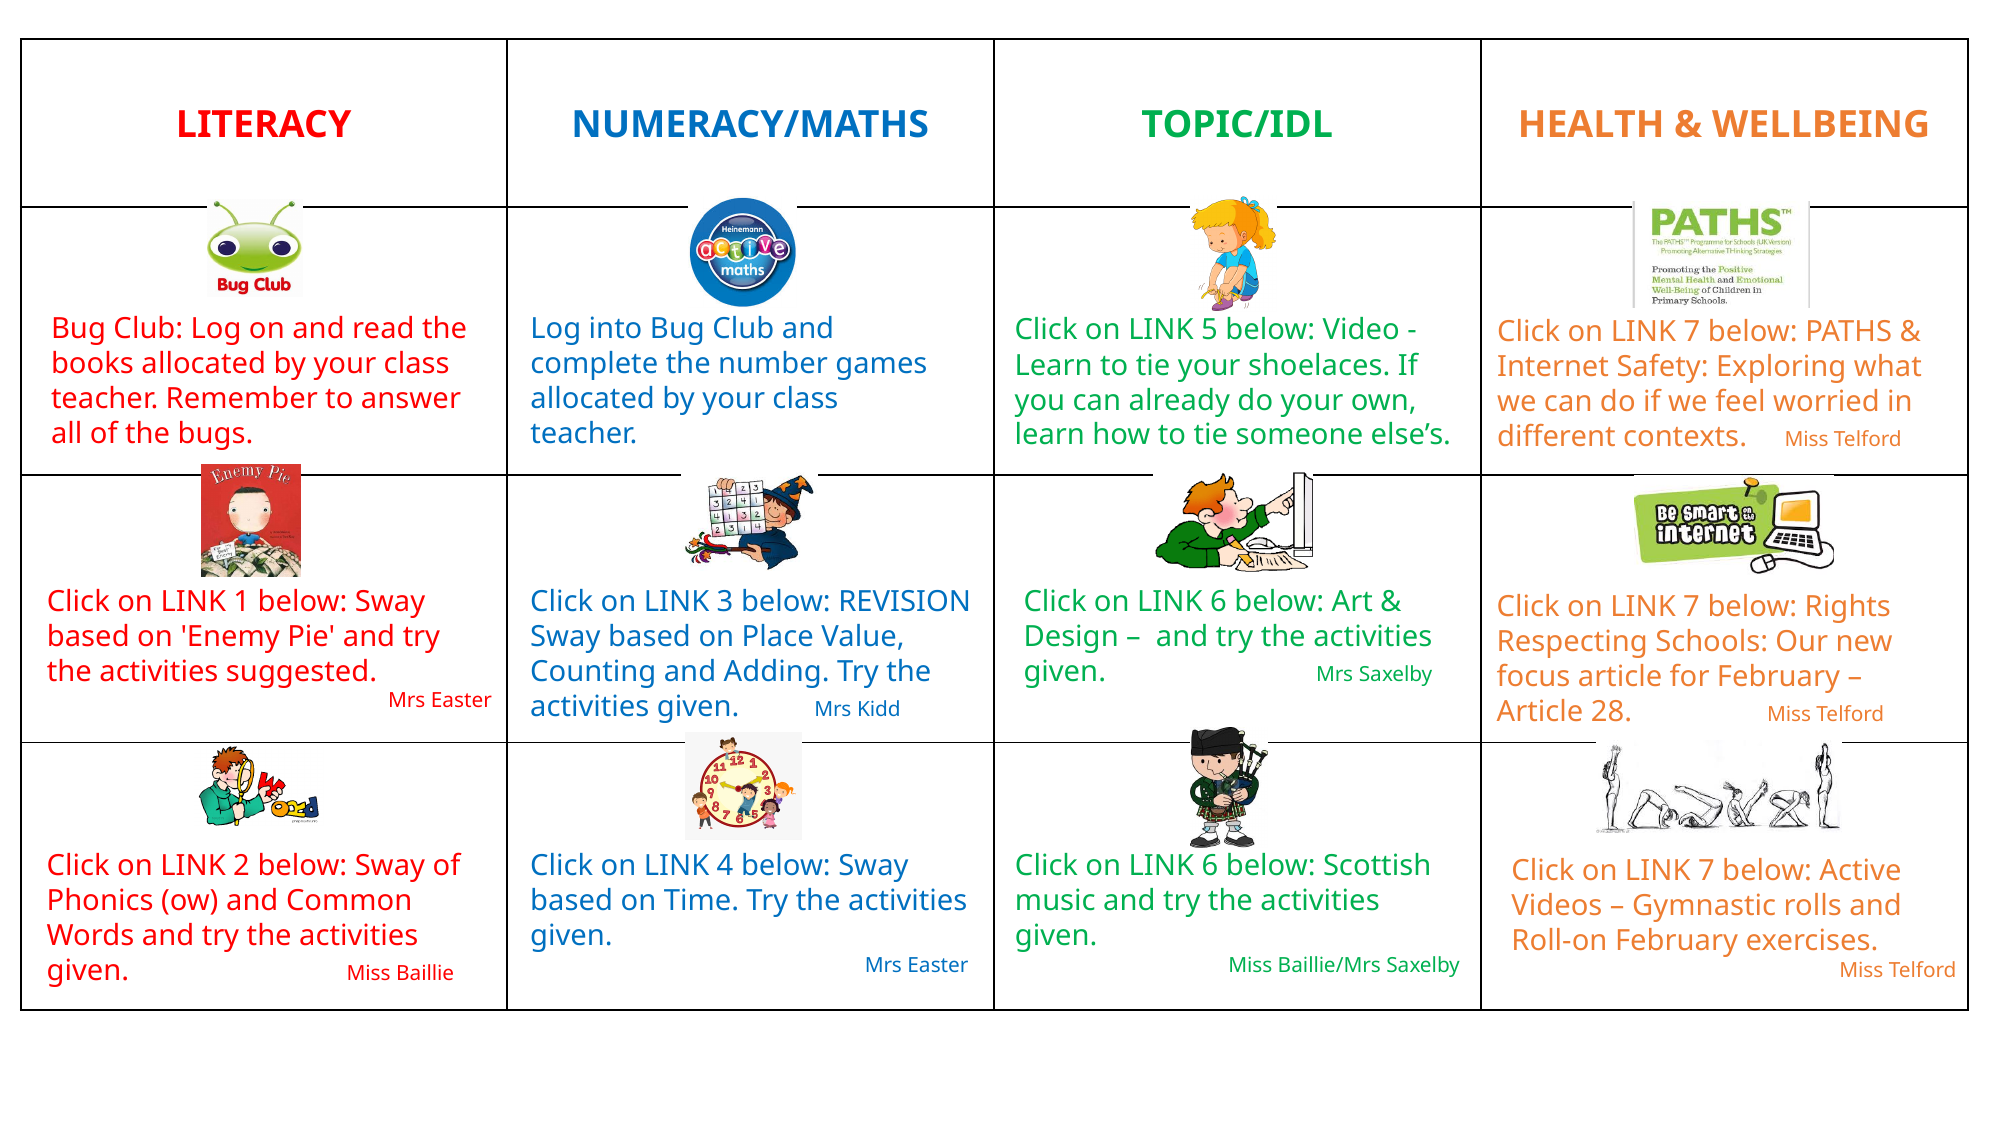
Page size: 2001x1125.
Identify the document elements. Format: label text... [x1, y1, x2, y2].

table_cell [995, 743, 1480, 1009]
table_cell [1277, 208, 1480, 474]
table_header TOPIC/IDL [995, 40, 1480, 206]
picture [1190, 195, 1277, 312]
table_cell [508, 476, 993, 742]
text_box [36, 199, 500, 452]
table_cell [22, 743, 506, 1009]
table_cell [1482, 743, 1967, 1009]
picture [201, 464, 301, 577]
table_cell [995, 208, 1190, 474]
table_cell [508, 208, 993, 474]
text_box Click on LINK 7 below: Active Videos – Gymnastic rolls and Roll-on February exercises. Miss Telford [1496, 843, 1972, 989]
table_cell [1482, 476, 1967, 742]
table_cell [1482, 208, 1967, 474]
picture [1634, 475, 1834, 579]
table_cell [995, 476, 1480, 742]
picture [1596, 740, 1842, 834]
table_cell [22, 208, 506, 474]
table_cell [508, 743, 993, 1009]
text_box Click on LINK 4 below: Sway based on Time. Try the activities given. Mrs Easter [515, 838, 984, 984]
picture [1190, 727, 1268, 848]
text_box Click on LINK 7 below: Rights Respecting Schools: Our new focus article for February – Article 28. Miss Telford [1481, 579, 1957, 735]
text_box Click on LINK 5 below: Video - Learn to tie your shoelaces. If you can already do your own, learn how to tie someone else’s. [999, 303, 1475, 493]
picture [1153, 464, 1313, 577]
picture [688, 196, 797, 308]
text_box Log into Bug Club and complete the number games allocated by your class teacher. [515, 301, 972, 457]
text_box Click on LINK 1 below: Sway based on 'Enemy Pie' and try the activities suggested. Mrs Easter [31, 574, 507, 720]
picture [1632, 201, 1810, 308]
text_box Click on LINK 6 below: Art & Design – and try the activities given. Mrs Saxelby [1008, 574, 1484, 695]
table_header HEALTH & WELLBEING [1482, 40, 1967, 206]
table_header NUMERACY/MATHS [508, 40, 993, 206]
text_box Click on LINK 3 below: REVISION Sway based on Place Value, Counting and Adding. Try the activities given. Mrs Kidd [515, 574, 991, 730]
picture [681, 468, 818, 572]
picture [685, 732, 802, 840]
table_cell [22, 476, 506, 742]
table_header LITERACY [22, 40, 506, 206]
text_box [31, 747, 500, 996]
text_box Click on LINK 7 below: PATHS & Internet Safety: Exploring what we can do if we feel worried in different contexts. Miss Telford [1482, 304, 1962, 460]
text_box Click on LINK 6 below: Scottish music and try the activities given. Miss Baillie/Mrs Saxelby [999, 838, 1475, 984]
